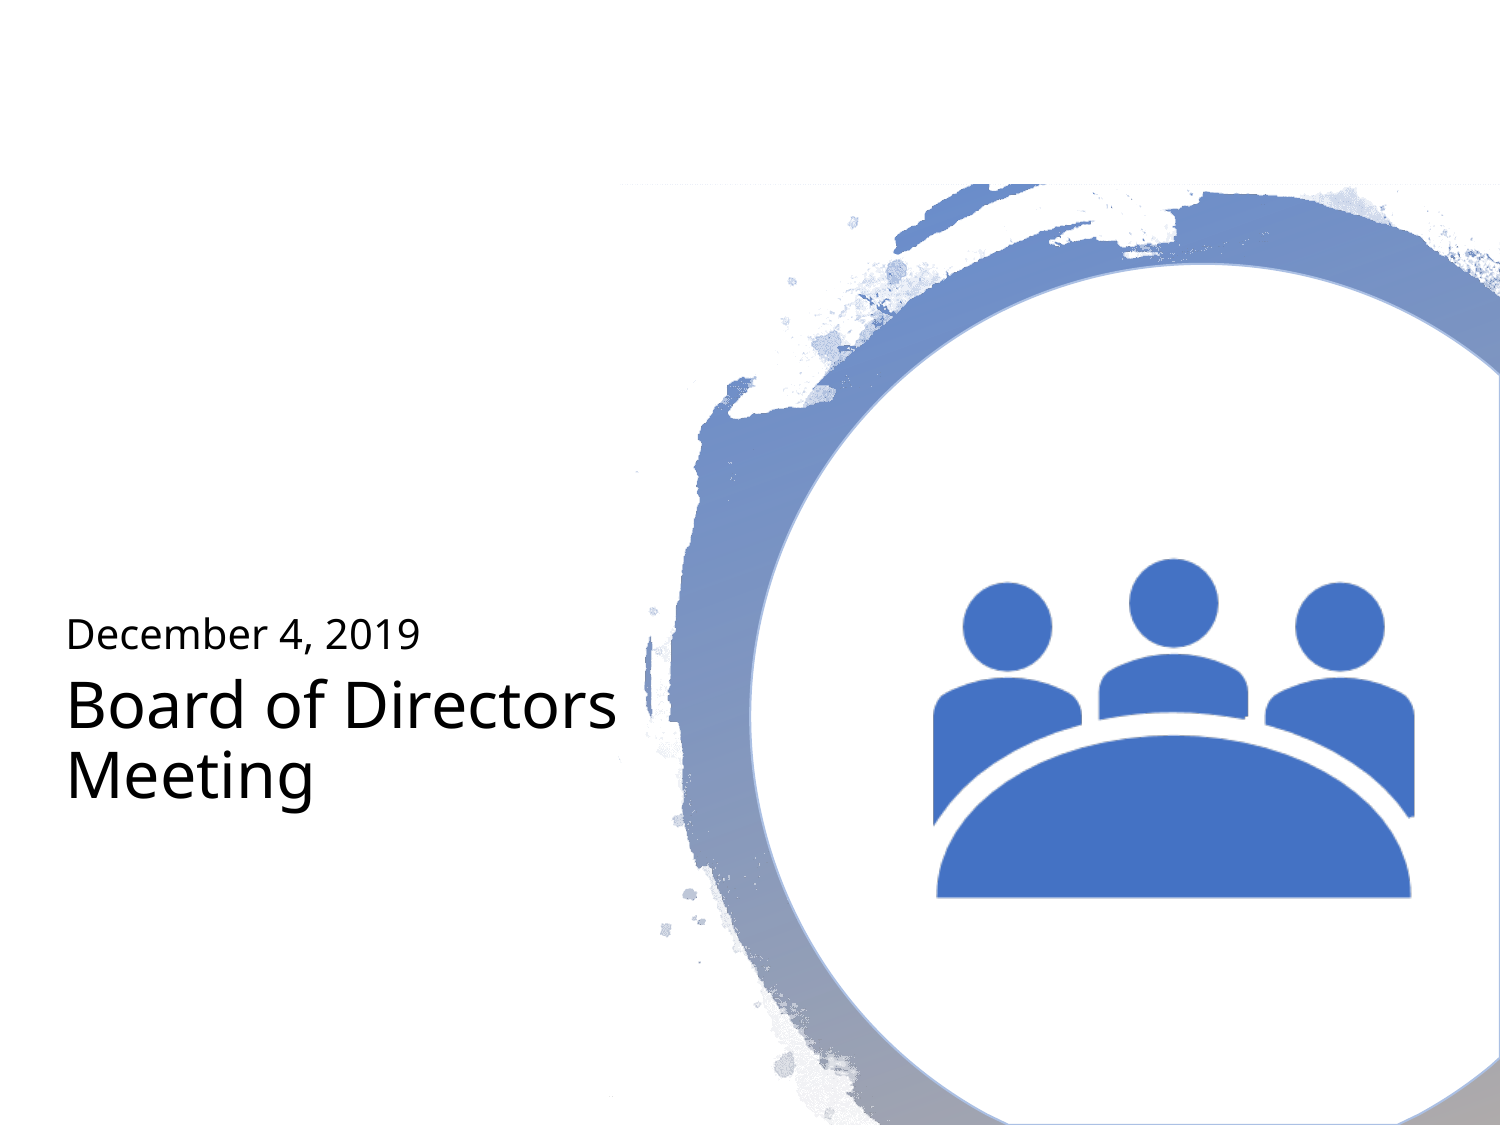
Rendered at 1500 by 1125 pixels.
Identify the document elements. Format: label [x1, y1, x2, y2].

picture [0, 184, 1500, 1125]
